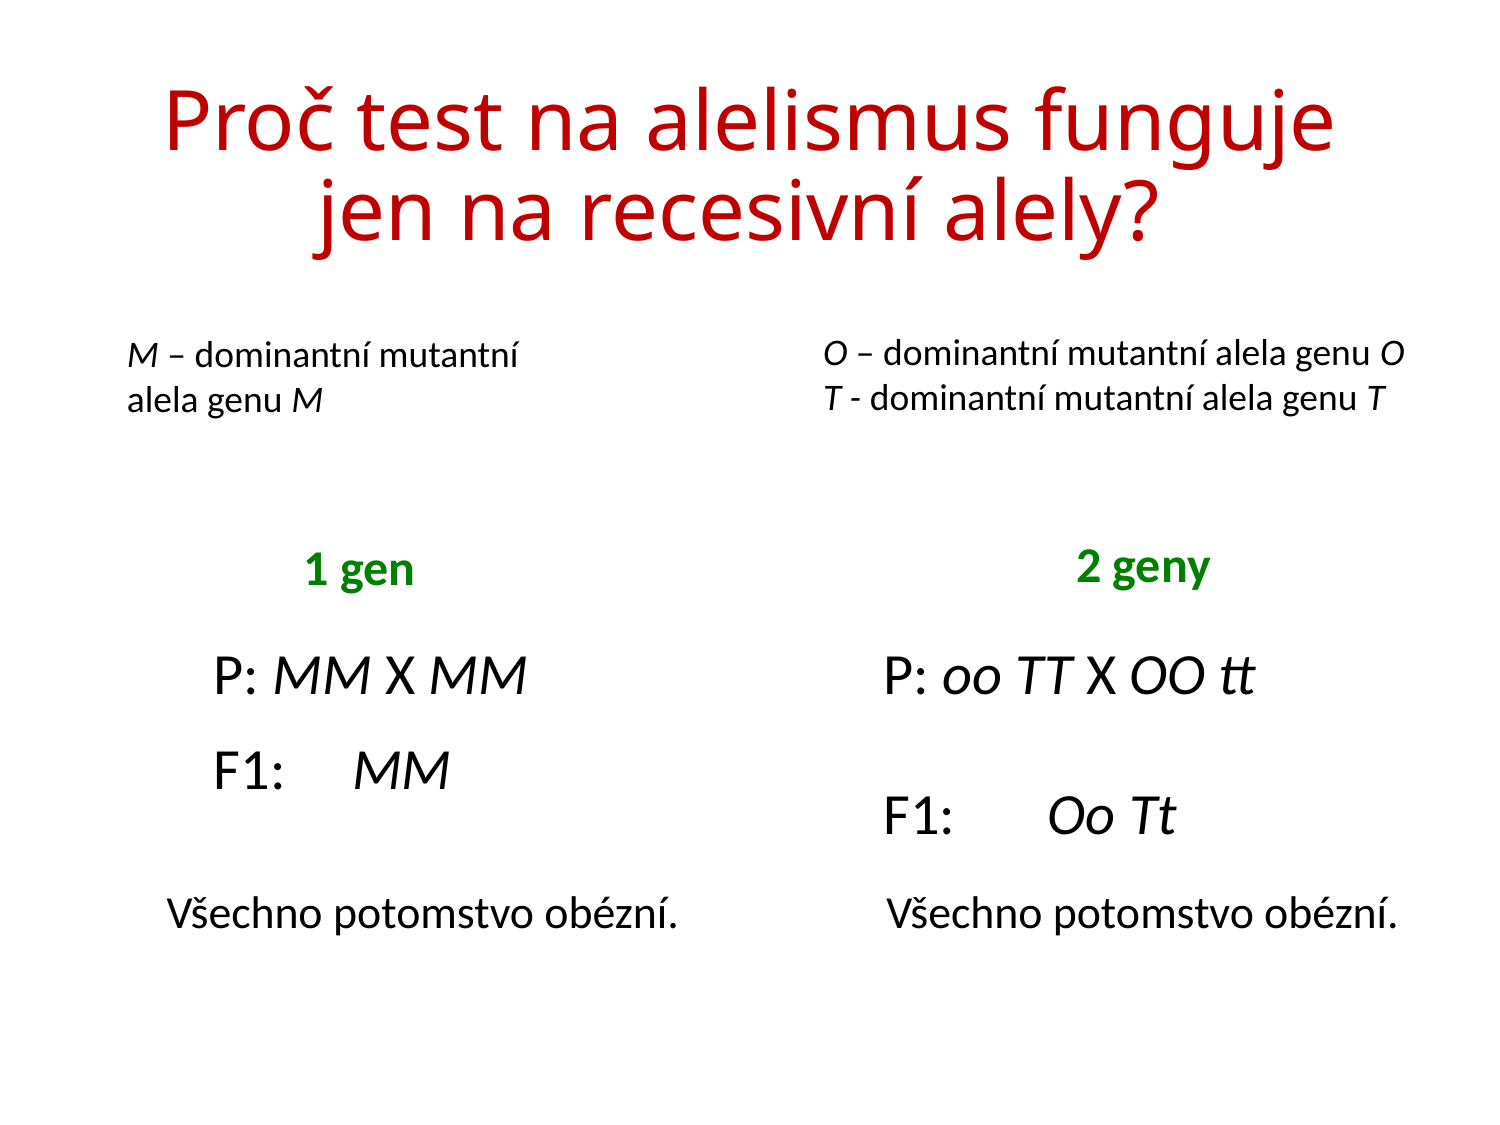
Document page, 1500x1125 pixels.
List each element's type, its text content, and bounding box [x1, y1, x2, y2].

text_box O – dominantní mutantní alela genu O T - dominantní mutantní alela genu T [808, 320, 1420, 425]
text_box 1 gen [289, 528, 431, 603]
title Proč test na alelismus funguje jen na recesivní alely? [103, 59, 1397, 278]
text_box 2 geny [1061, 525, 1226, 600]
text_box Všechno potomstvo obézní. [151, 875, 695, 946]
text_box P: MM X MM F1: MM [199, 628, 544, 809]
text_box P: oo TT X OO tt F1: Oo Tt [868, 628, 1360, 854]
text_box Všechno potomstvo obézní. [871, 875, 1414, 946]
text_box M – dominantní mutantní alela genu M [112, 322, 608, 428]
